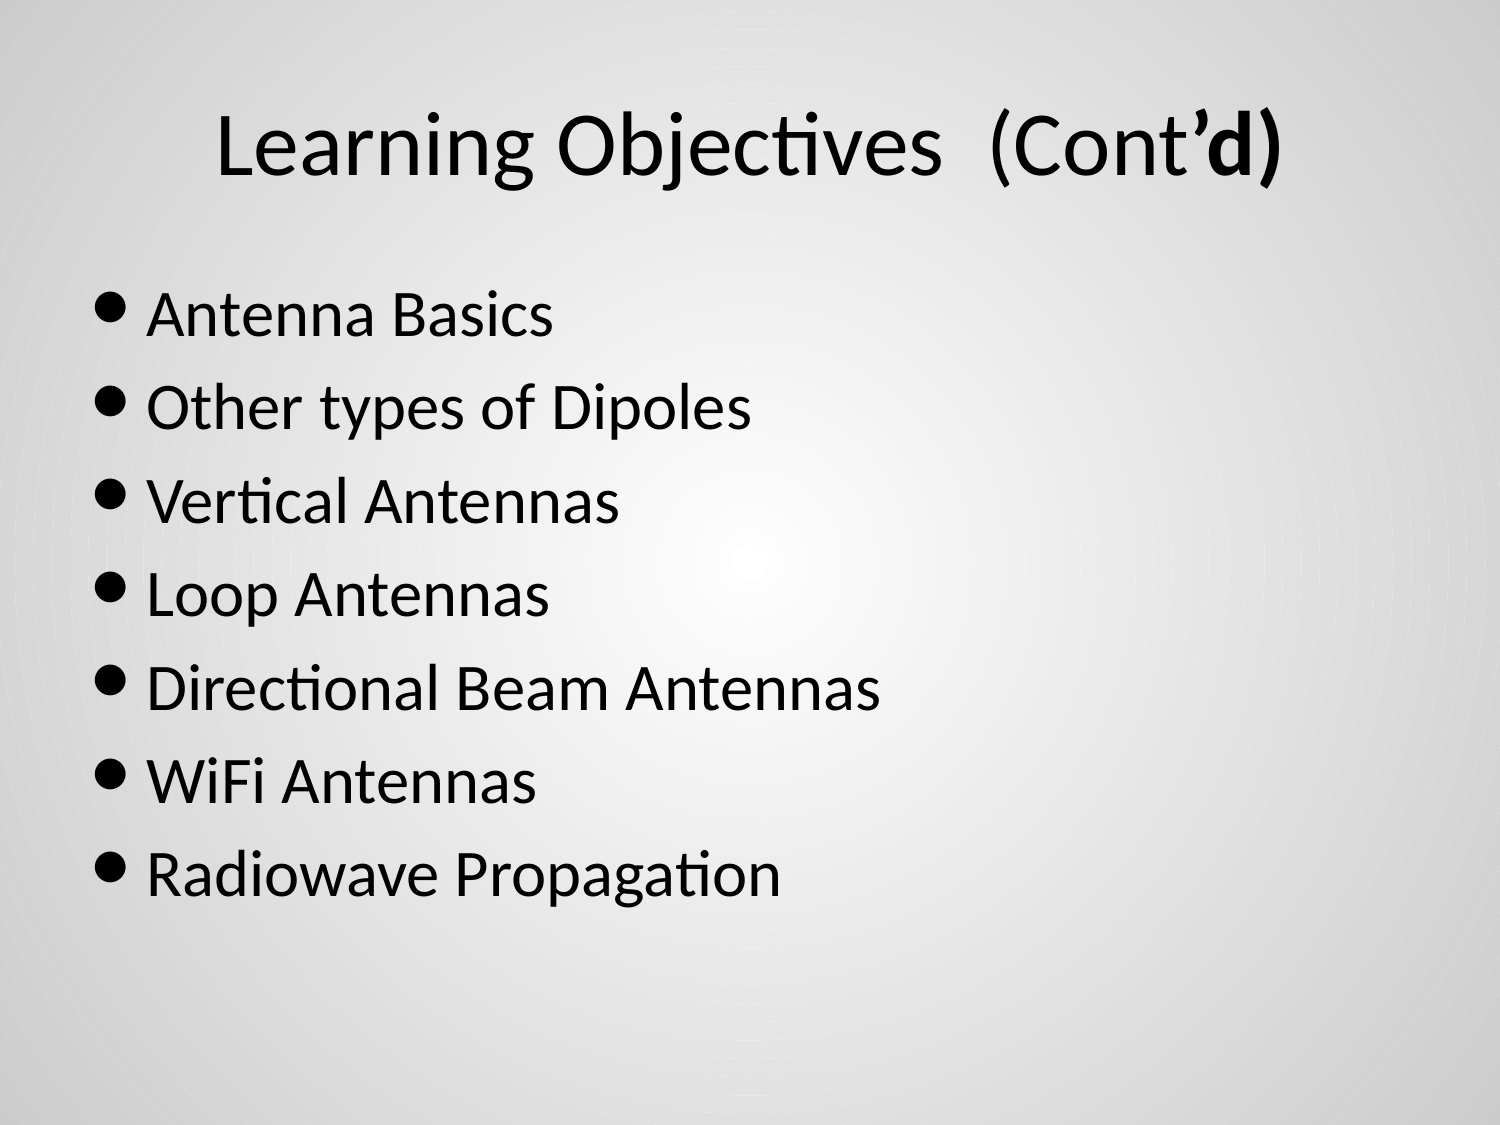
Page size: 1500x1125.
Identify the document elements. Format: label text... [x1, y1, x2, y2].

list Antenna Basics Other types of Dipoles Vertical Antennas Loop Antennas Directional Beam Antennas WiFi Antennas Radiowave Propagation [75, 262, 1425, 1005]
title Learning Objectives (Cont’d) [75, 45, 1425, 233]
